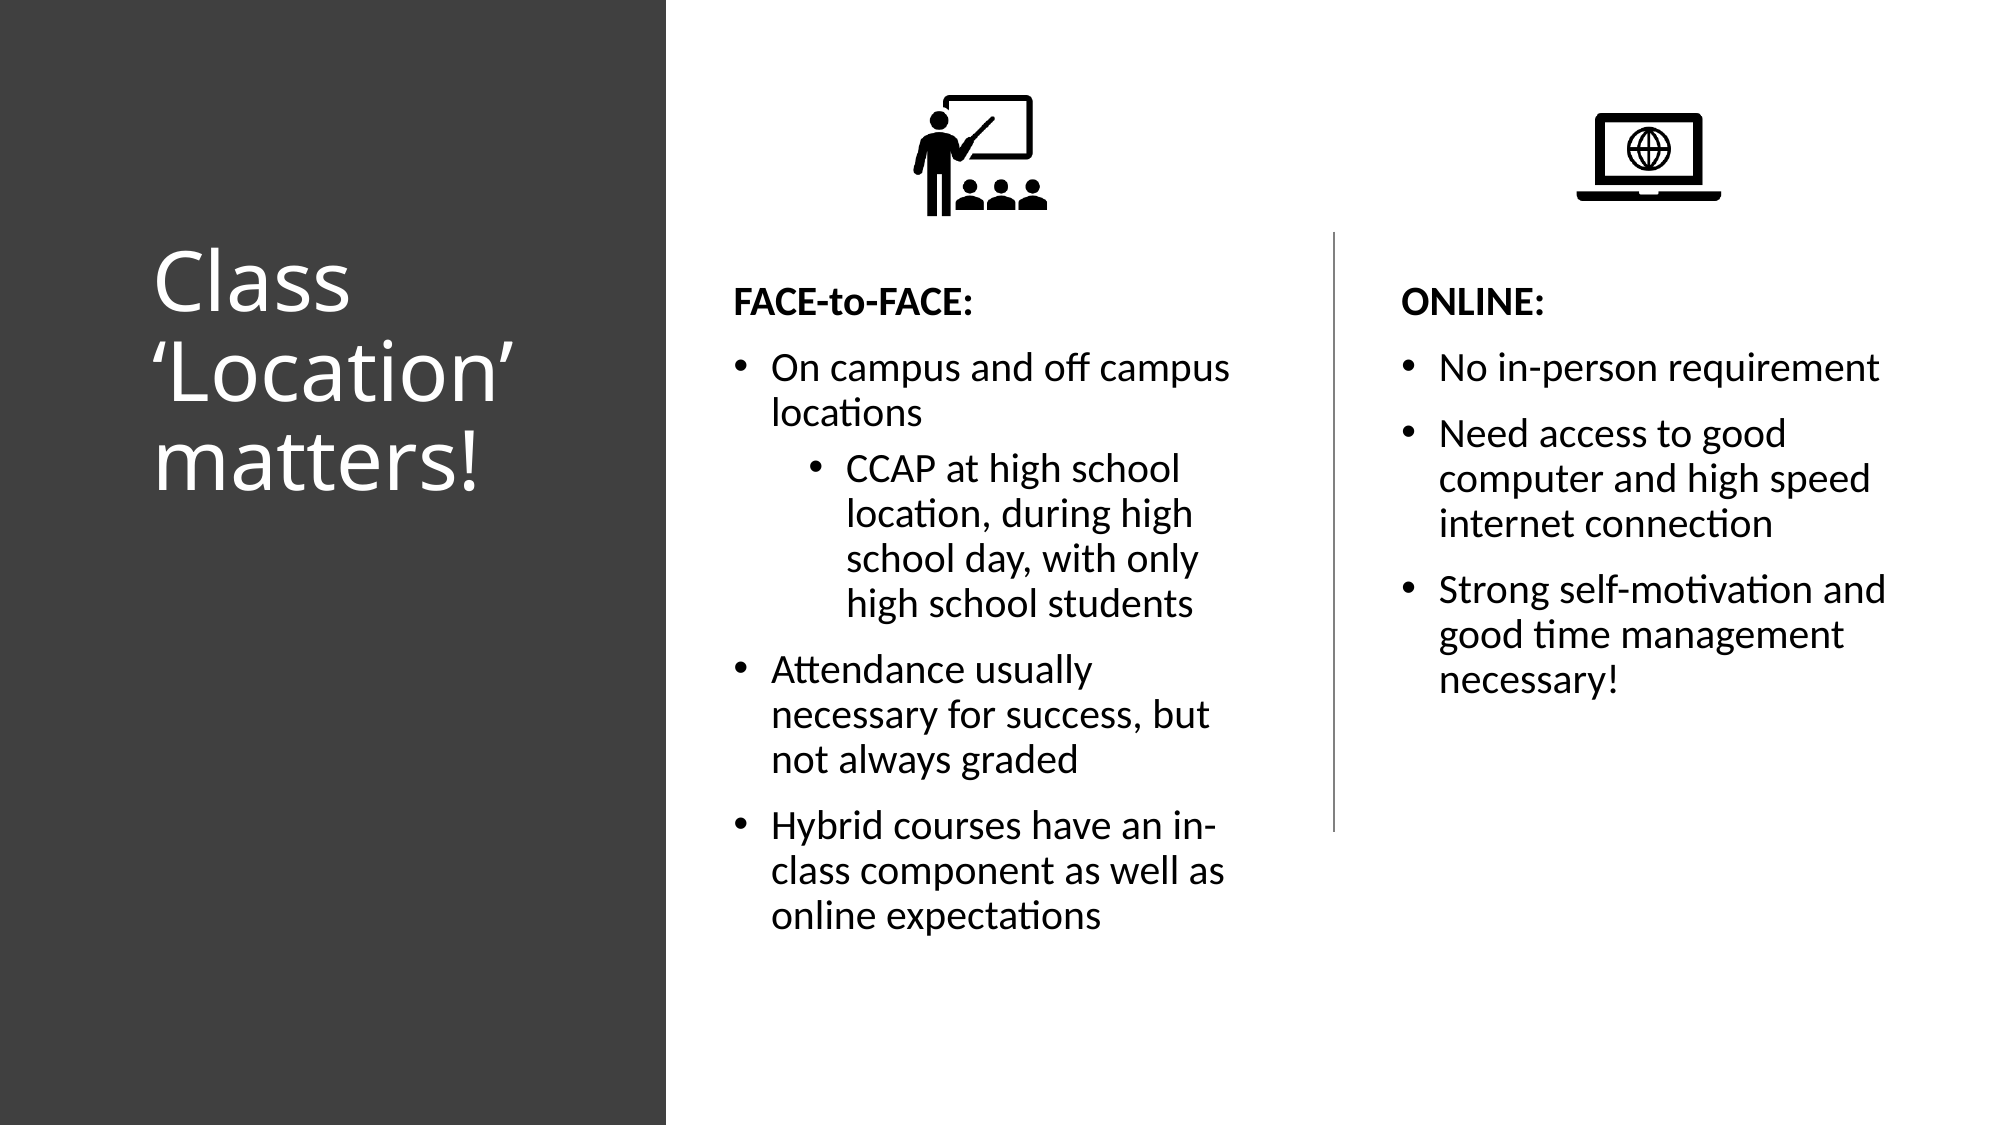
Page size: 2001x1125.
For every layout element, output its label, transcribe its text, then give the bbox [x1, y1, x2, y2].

list FACE-to-FACE: On campus and off campus locations CCAP at high school location, during high school day, with only high school students Attendance usually necessary for success, but not always graded Hybrid courses have an in-class component as well as online expectations [718, 272, 1281, 988]
title Class ‘Location’ matters! [137, 231, 613, 948]
list ONLINE: No in-person requirement Need access to good computer and high speed internet connection Strong self-motivation and good time management necessary! [1386, 272, 1911, 988]
picture [1573, 81, 1724, 232]
picture [905, 79, 1056, 230]
text_box [0, 0, 667, 1125]
